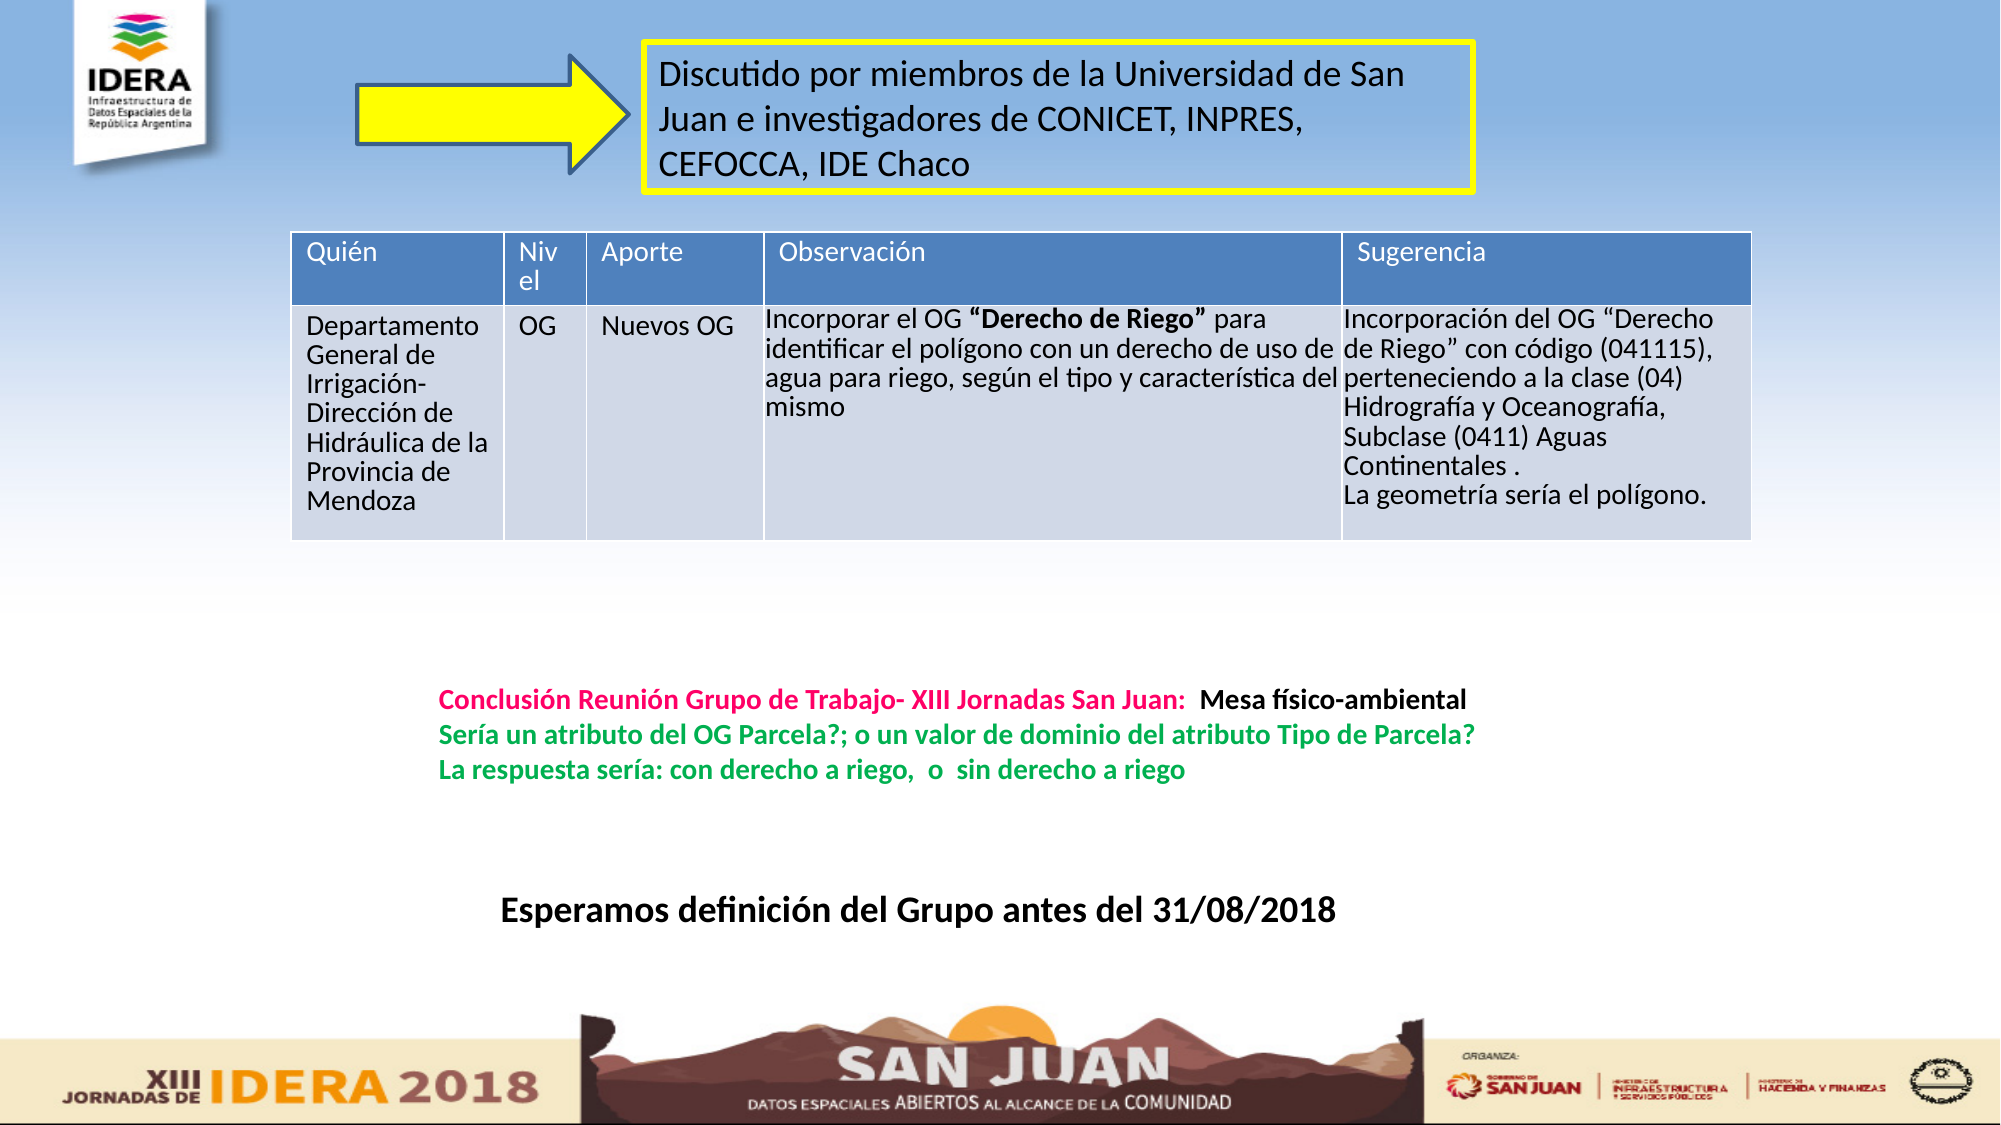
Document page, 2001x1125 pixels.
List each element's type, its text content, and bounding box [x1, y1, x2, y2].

table_cell OG [505, 306, 586, 540]
picture [0, 0, 2001, 1125]
text_box Esperamos definición del Grupo antes del 31/08/2018 [485, 877, 1353, 938]
text_box Conclusión Reunión Grupo de Trabajo- XIII Jornadas San Juan: Mesa físico-ambiental Sería un atributo del OG Parcela?; o un valor de dominio del atributo Tipo de Parcela? La respuesta sería: con derecho a riego, o sin derecho a riego [424, 673, 1567, 863]
table_header Quién [292, 233, 503, 305]
table_cell Departamento General de Irrigación-Dirección de Hidráulica de la Provincia de Mendoza [292, 306, 503, 540]
table_header Nivel [505, 233, 586, 305]
table_cell Incorporación del OG “Derecho de Riego” con código (041115), perteneciendo a la clase (04) Hidrografía y Oceanografía, Subclase (0411) Aguas Continentales . La geometría sería el polígono. [1343, 306, 1751, 540]
table_header Aporte [587, 233, 763, 305]
table_cell Incorporar el OG “Derecho de Riego” para identificar el polígono con un derecho de uso de agua para riego, según el tipo y característica del mismo [765, 306, 1341, 540]
table_header Observación [765, 233, 1341, 305]
table_header Sugerencia [1343, 233, 1751, 305]
text_box [355, 53, 631, 176]
text_box Discutido por miembros de la Universidad de San Juan e investigadores de CONICET, INPRES, CEFOCCA, IDE Chaco [643, 41, 1473, 192]
table_cell Nuevos OG [587, 306, 763, 540]
